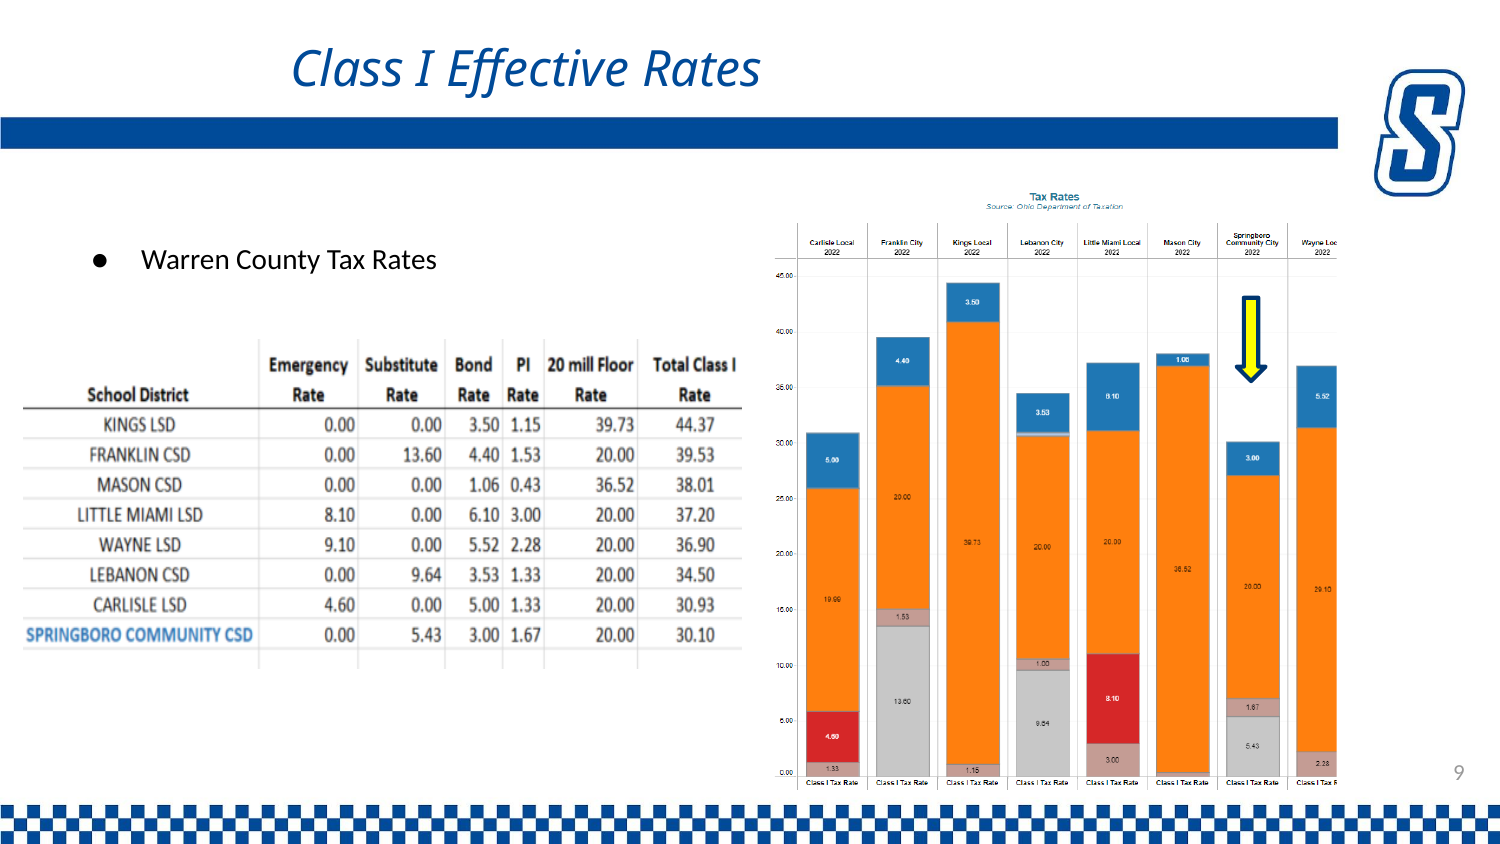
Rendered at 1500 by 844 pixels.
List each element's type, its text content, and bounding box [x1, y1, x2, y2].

title Class I Effective Rates [35, 21, 1031, 120]
list Warren County Tax Rates [51, 227, 775, 805]
slide_number 9 [1389, 739, 1480, 804]
picture [0, 0, 1500, 844]
